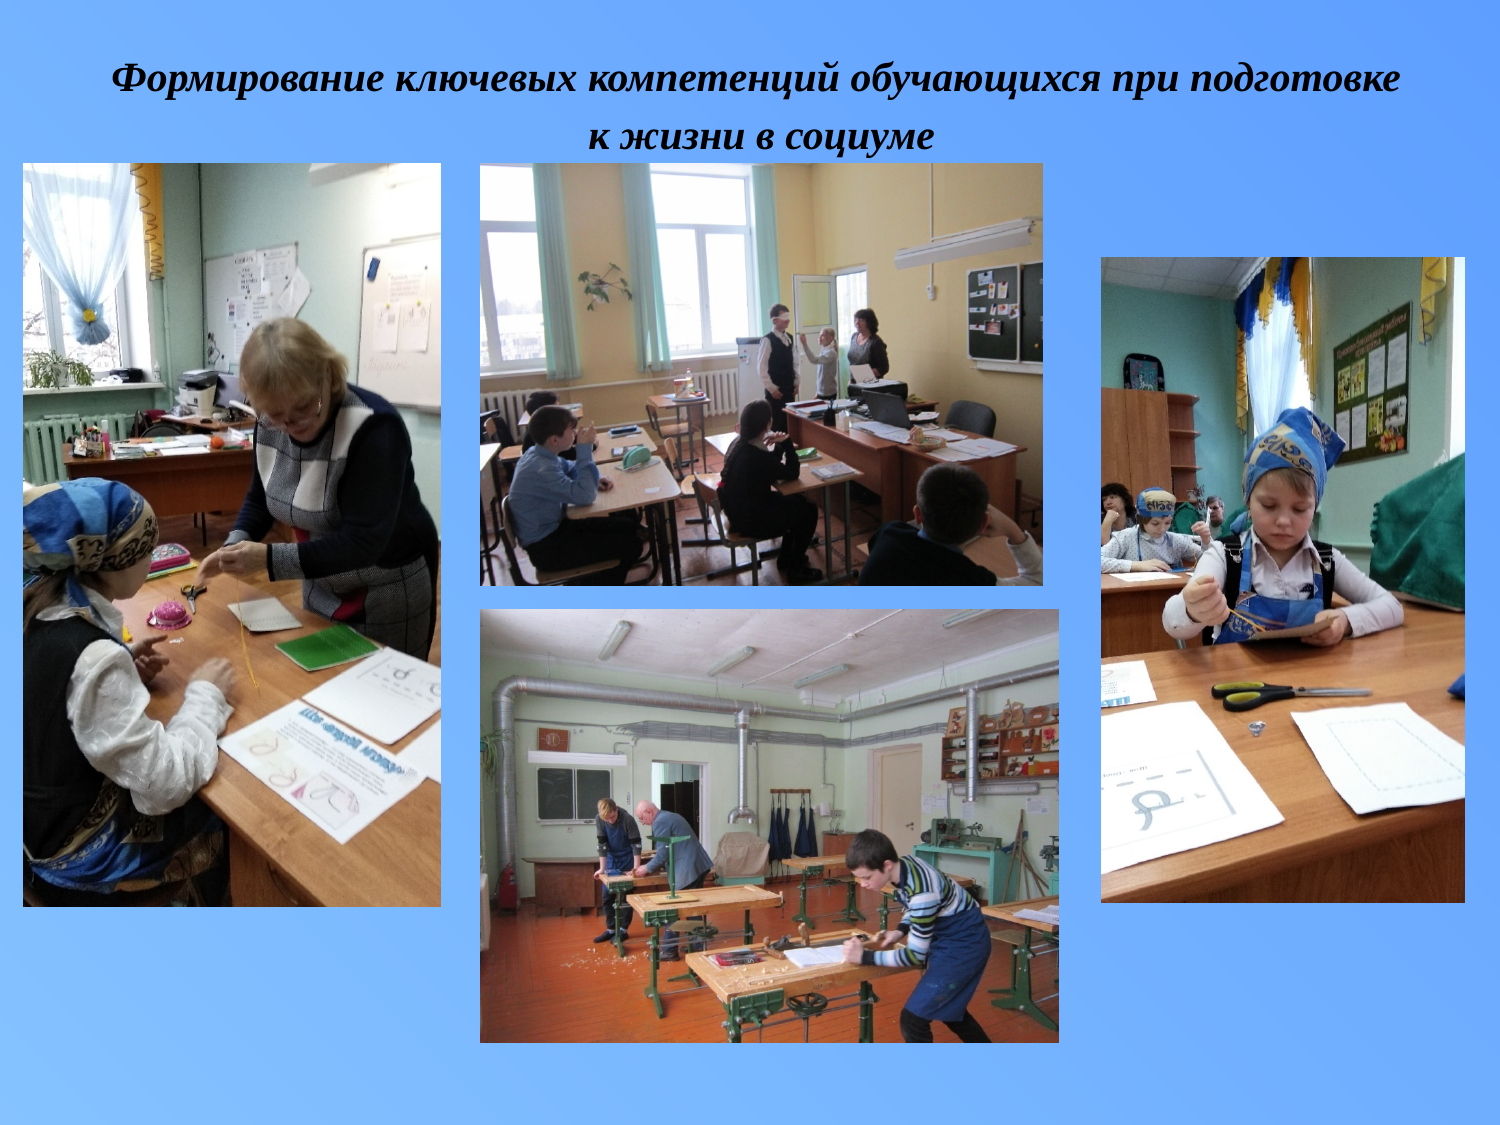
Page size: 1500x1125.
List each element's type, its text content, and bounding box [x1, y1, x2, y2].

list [23, 163, 442, 907]
text_box Формирование ключевых компетенций обучающихся при подготовке к жизни в социуме [70, 35, 1454, 165]
picture [480, 163, 1044, 587]
picture [1101, 257, 1465, 903]
picture [480, 609, 1059, 1044]
